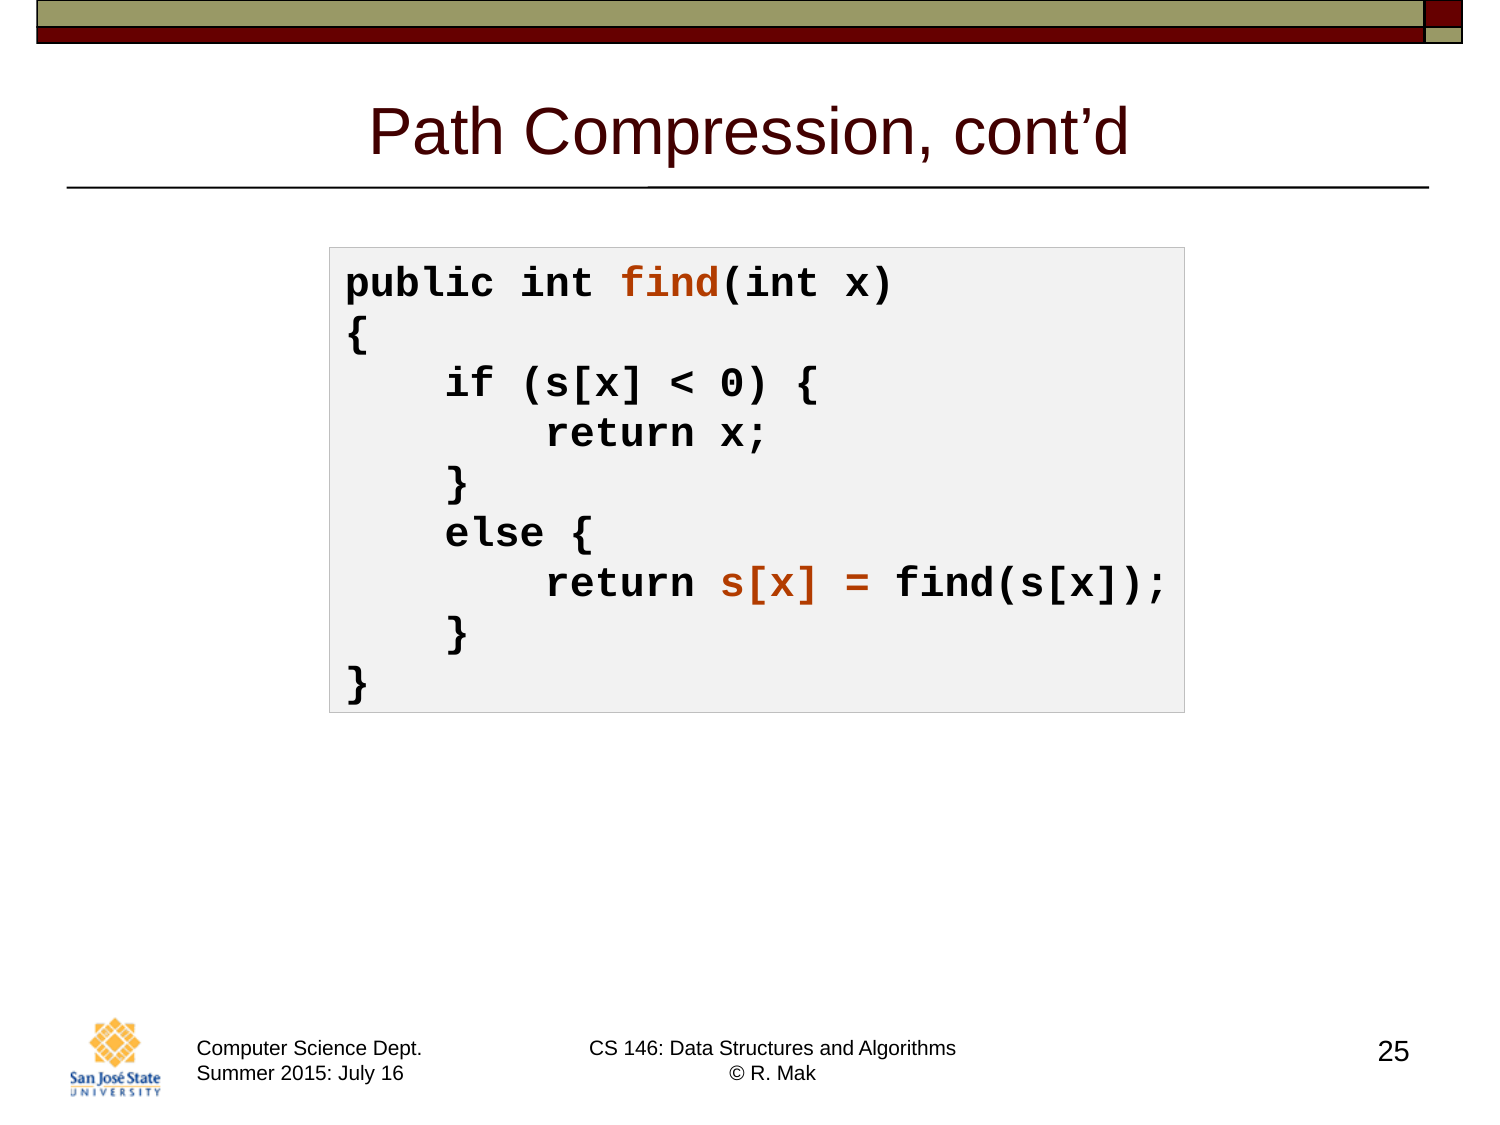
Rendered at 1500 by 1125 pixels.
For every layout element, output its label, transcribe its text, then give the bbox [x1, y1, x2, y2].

title Path Compression, cont’d [75, 67, 1425, 175]
picture [60, 1012, 166, 1112]
text_box public int find(int x) { if (s[x] < 0) { return x; } else { return s[x] = find(s[x]); } } [329, 247, 1185, 713]
slide_number 25 [1112, 1025, 1425, 1100]
